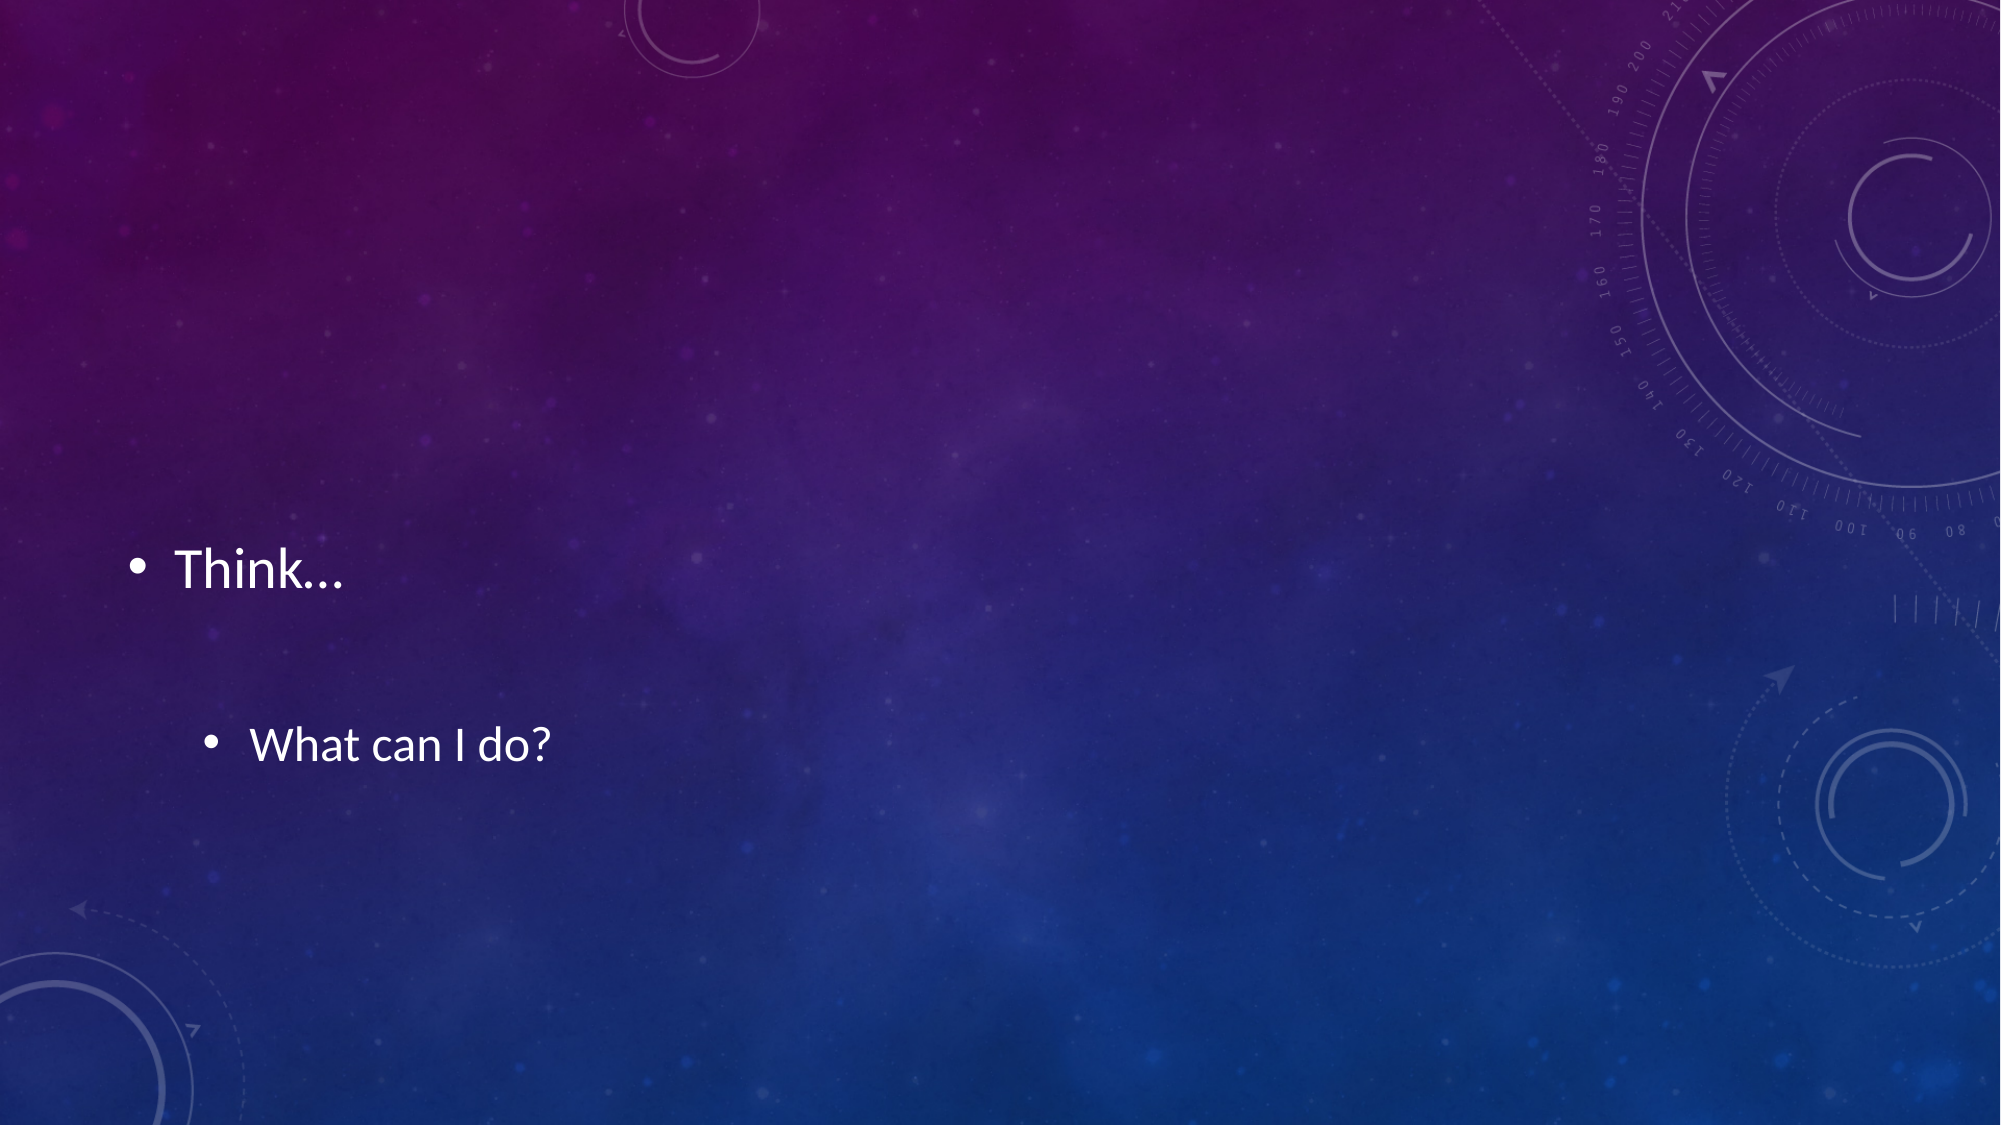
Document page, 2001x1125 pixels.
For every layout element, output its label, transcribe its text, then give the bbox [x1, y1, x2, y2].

list Think… What can I do? [112, 351, 1775, 950]
picture [0, 0, 2001, 1125]
